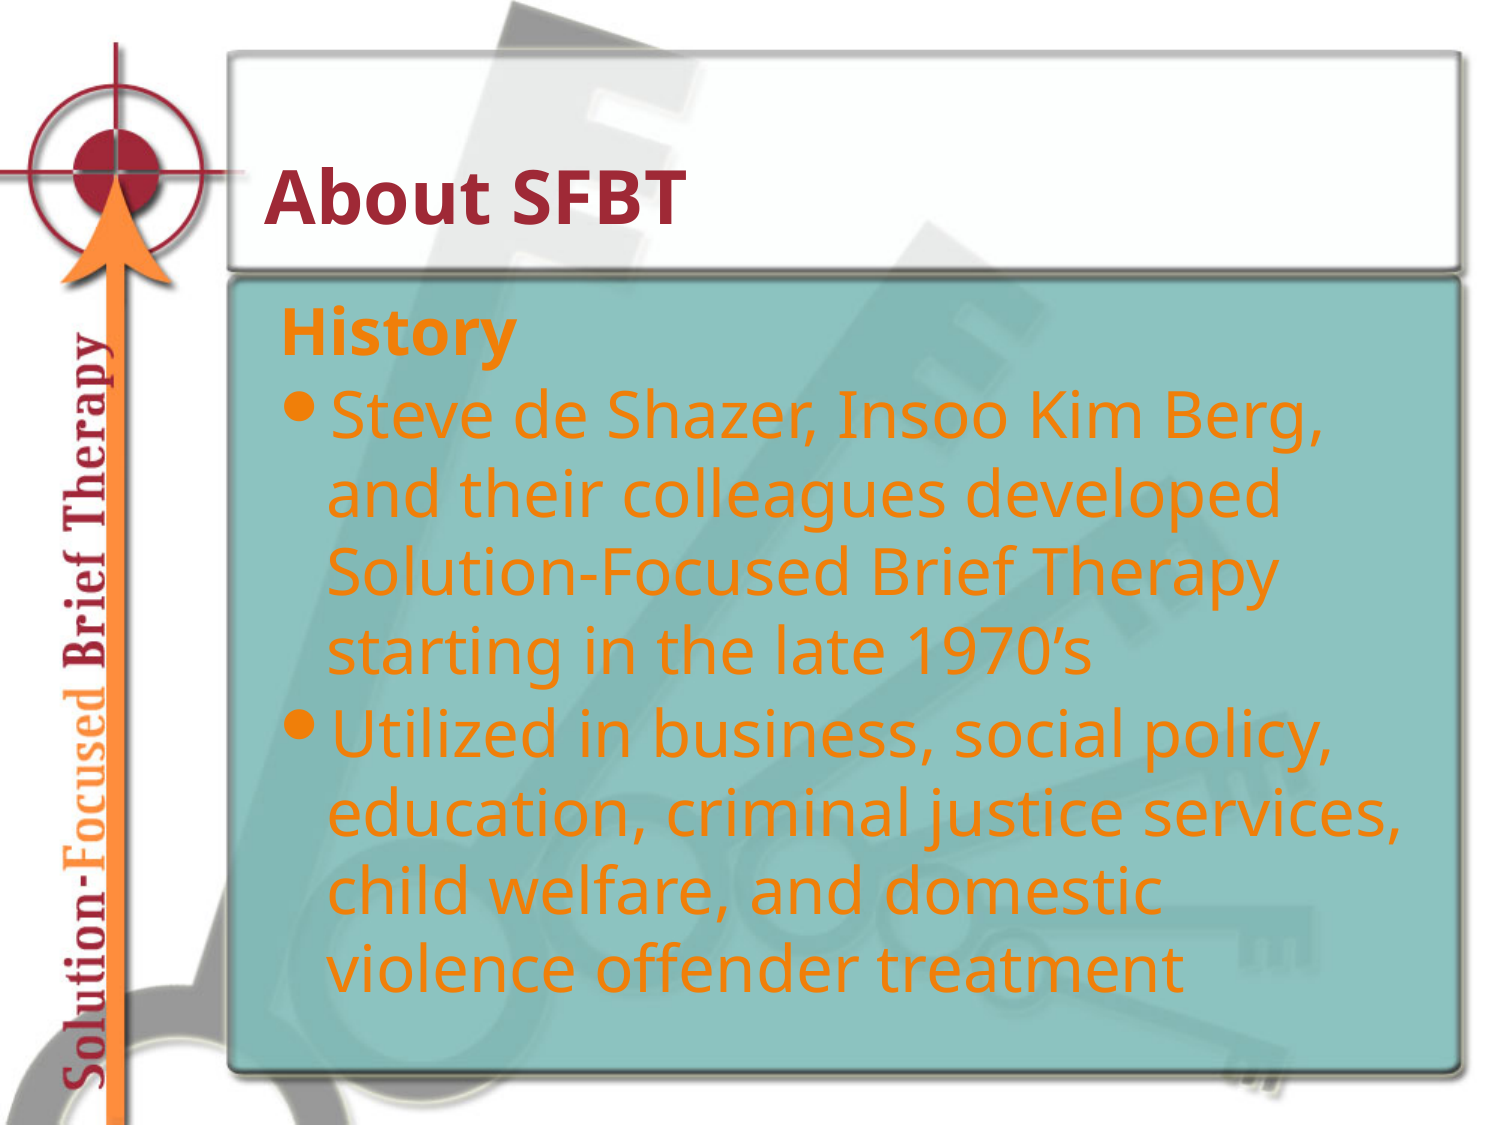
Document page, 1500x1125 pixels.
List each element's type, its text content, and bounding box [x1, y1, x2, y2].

list History Steve de Shazer, Insoo Kim Berg, and their colleagues developed Solution-Focused Brief Therapy starting in the late 1970’s Utilized in business, social policy, education, criminal justice services, child welfare, and domestic violence offender treatment [249, 275, 1425, 1050]
picture [0, 0, 1500, 1125]
title About SFBT [249, 75, 1443, 248]
